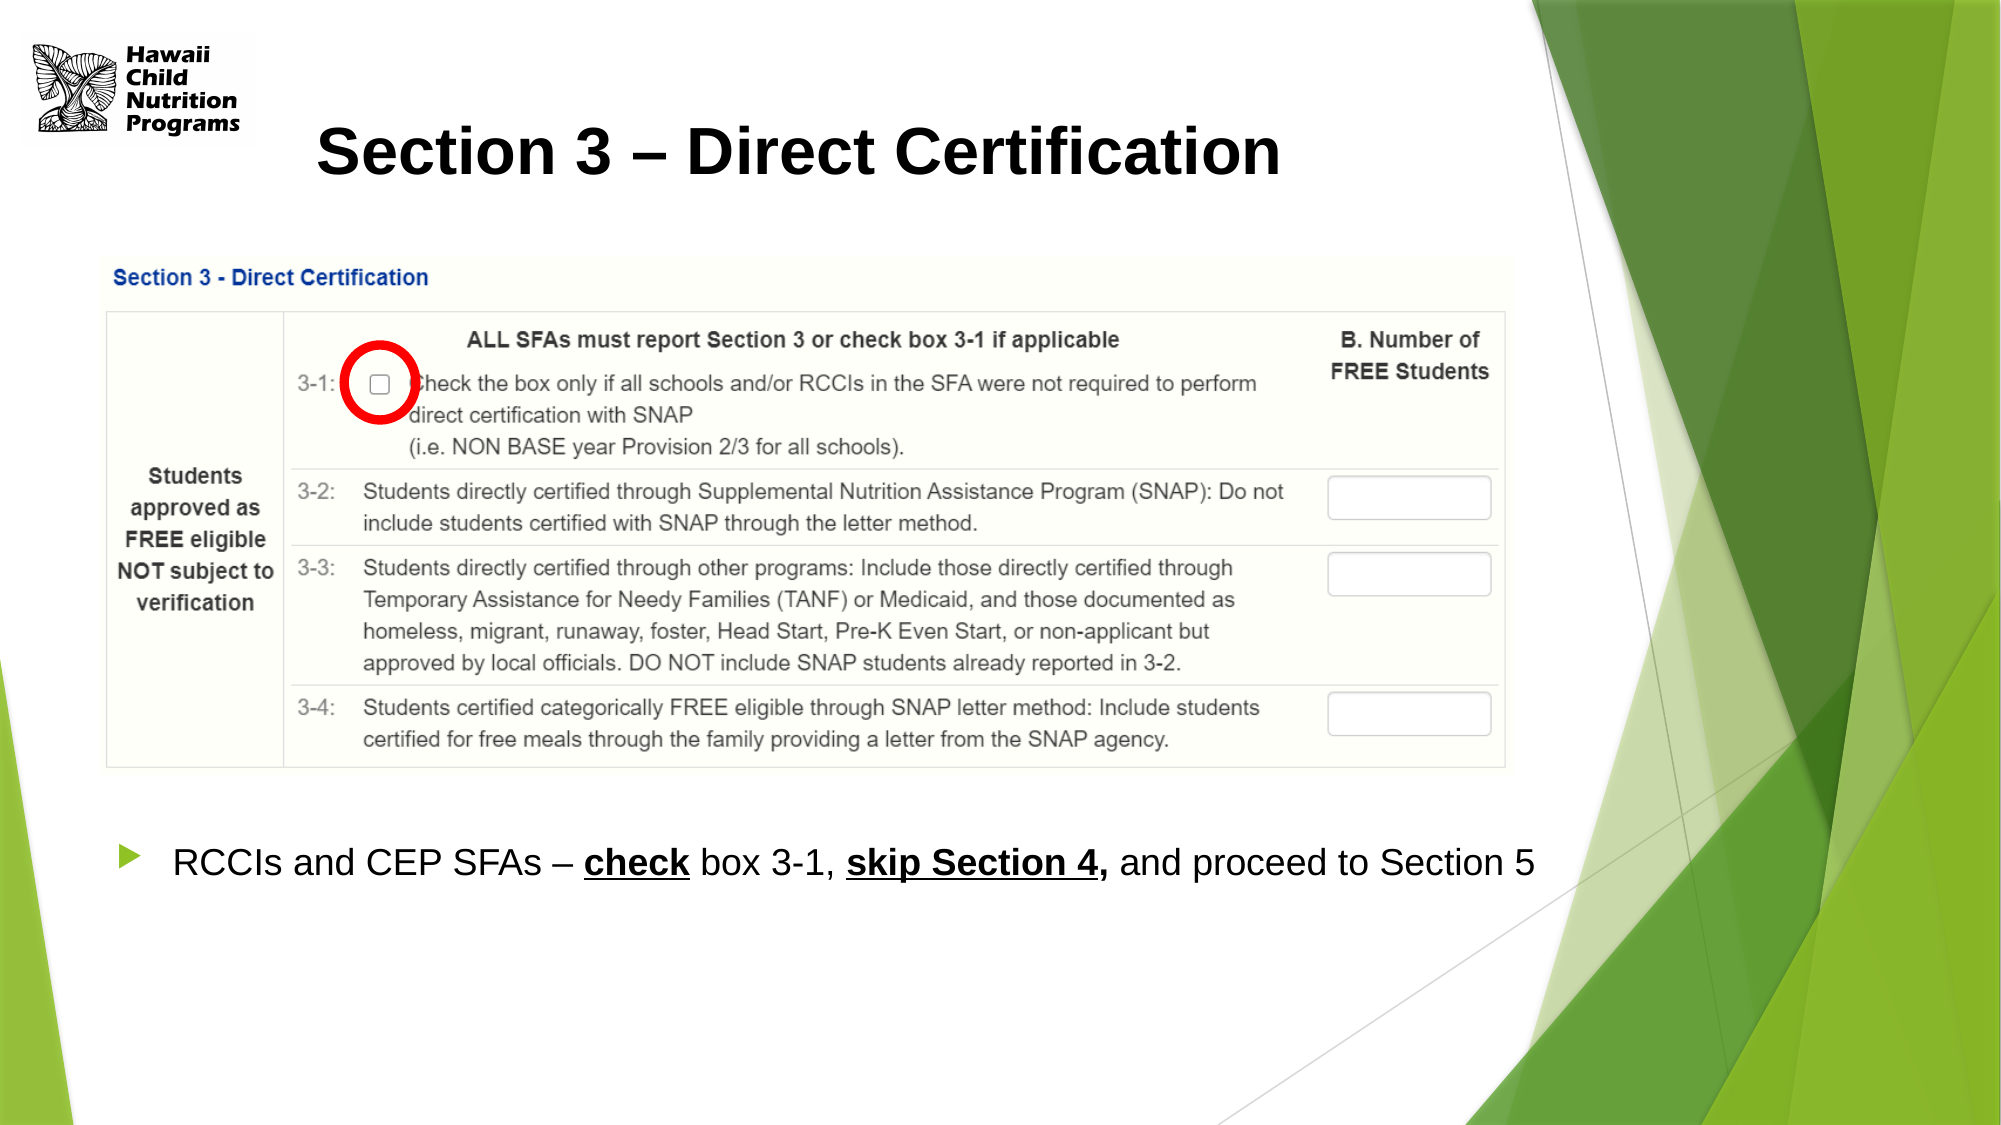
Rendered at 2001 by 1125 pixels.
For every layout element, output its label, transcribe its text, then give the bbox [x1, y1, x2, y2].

picture [99, 256, 1515, 775]
list RCCIs and CEP SFAs – check box 3-1, skip Section 4, and proceed to Section 5 [101, 830, 1567, 981]
title Section 3 – Direct Certification [301, 99, 1429, 245]
picture [21, 33, 256, 147]
